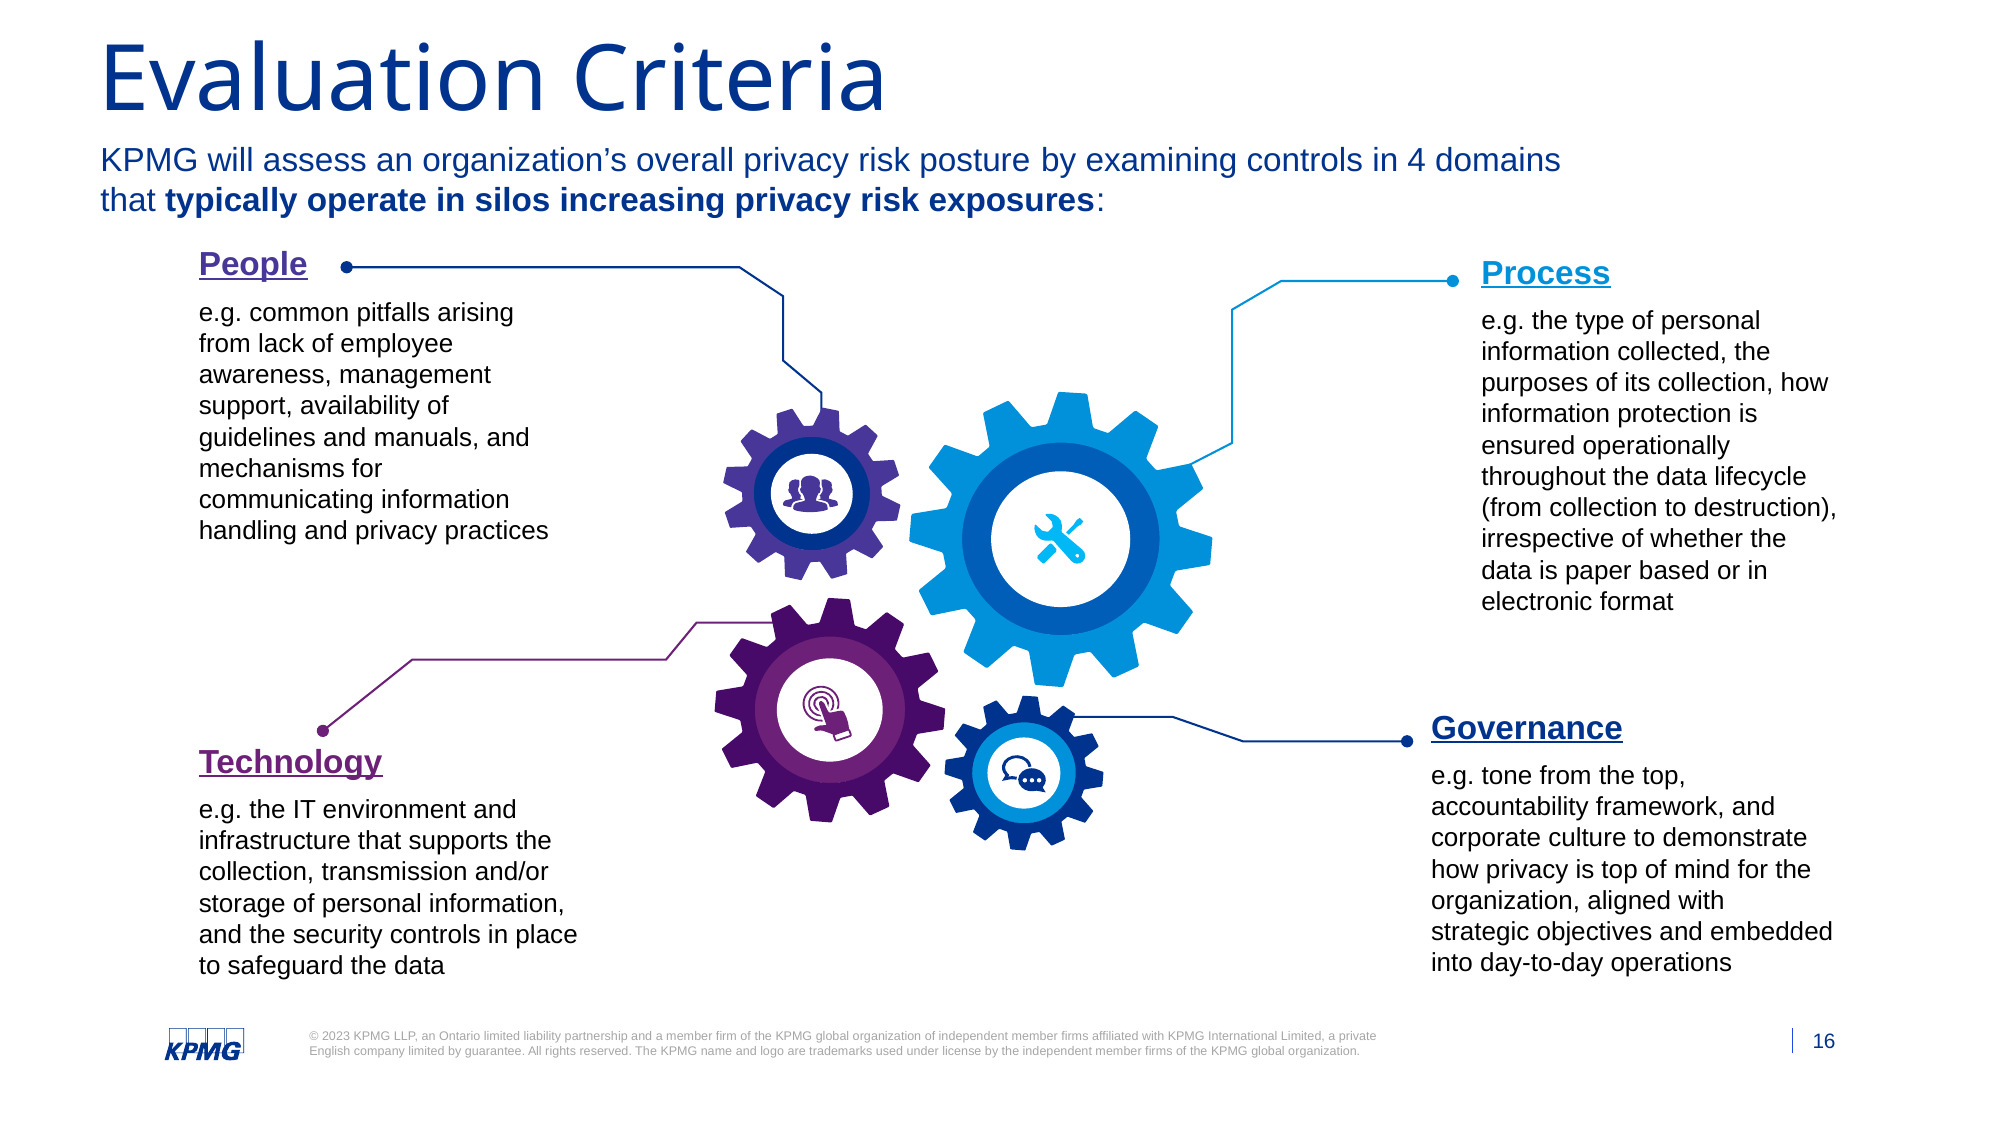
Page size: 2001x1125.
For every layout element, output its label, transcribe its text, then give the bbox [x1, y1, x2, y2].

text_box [800, 683, 853, 742]
text_box KPMG will assess an organization’s overall privacy risk posture by examining controls in 4 domains that typically operate in silos increasing privacy risk exposures: [85, 130, 1602, 185]
text_box Process e.g. the type of personal information collected, the purposes of its collection, how information protection is ensured operationally throughout the data lifecycle (from collection to destruction), irrespective of whether the data is paper based or in electronic format [1472, 241, 1852, 625]
text_box People e.g. common pitfalls arising from lack of employee awareness, management support, availability of guidelines and manuals, and mechanisms for communicating information handling and privacy practices [189, 233, 566, 554]
text_box [1213, 274, 1460, 480]
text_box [782, 475, 838, 513]
text_box Technology e.g. the IT environment and infrastructure that supports the collection, transmission and/or storage of personal information, and the security controls in place to safeguard the data [189, 730, 600, 989]
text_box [714, 391, 1213, 851]
title Evaluation Criteria [98, 49, 1771, 137]
text_box Governance e.g. tone from the top, accountability framework, and corporate culture to demonstrate how privacy is top of mind for the organization, aligned with strategic objectives and embedded into day-to-day operations [1422, 696, 1846, 986]
text_box [566, 266, 821, 405]
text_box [1001, 753, 1047, 793]
text_box [1213, 727, 1414, 748]
text_box [316, 621, 714, 730]
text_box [1034, 513, 1087, 565]
